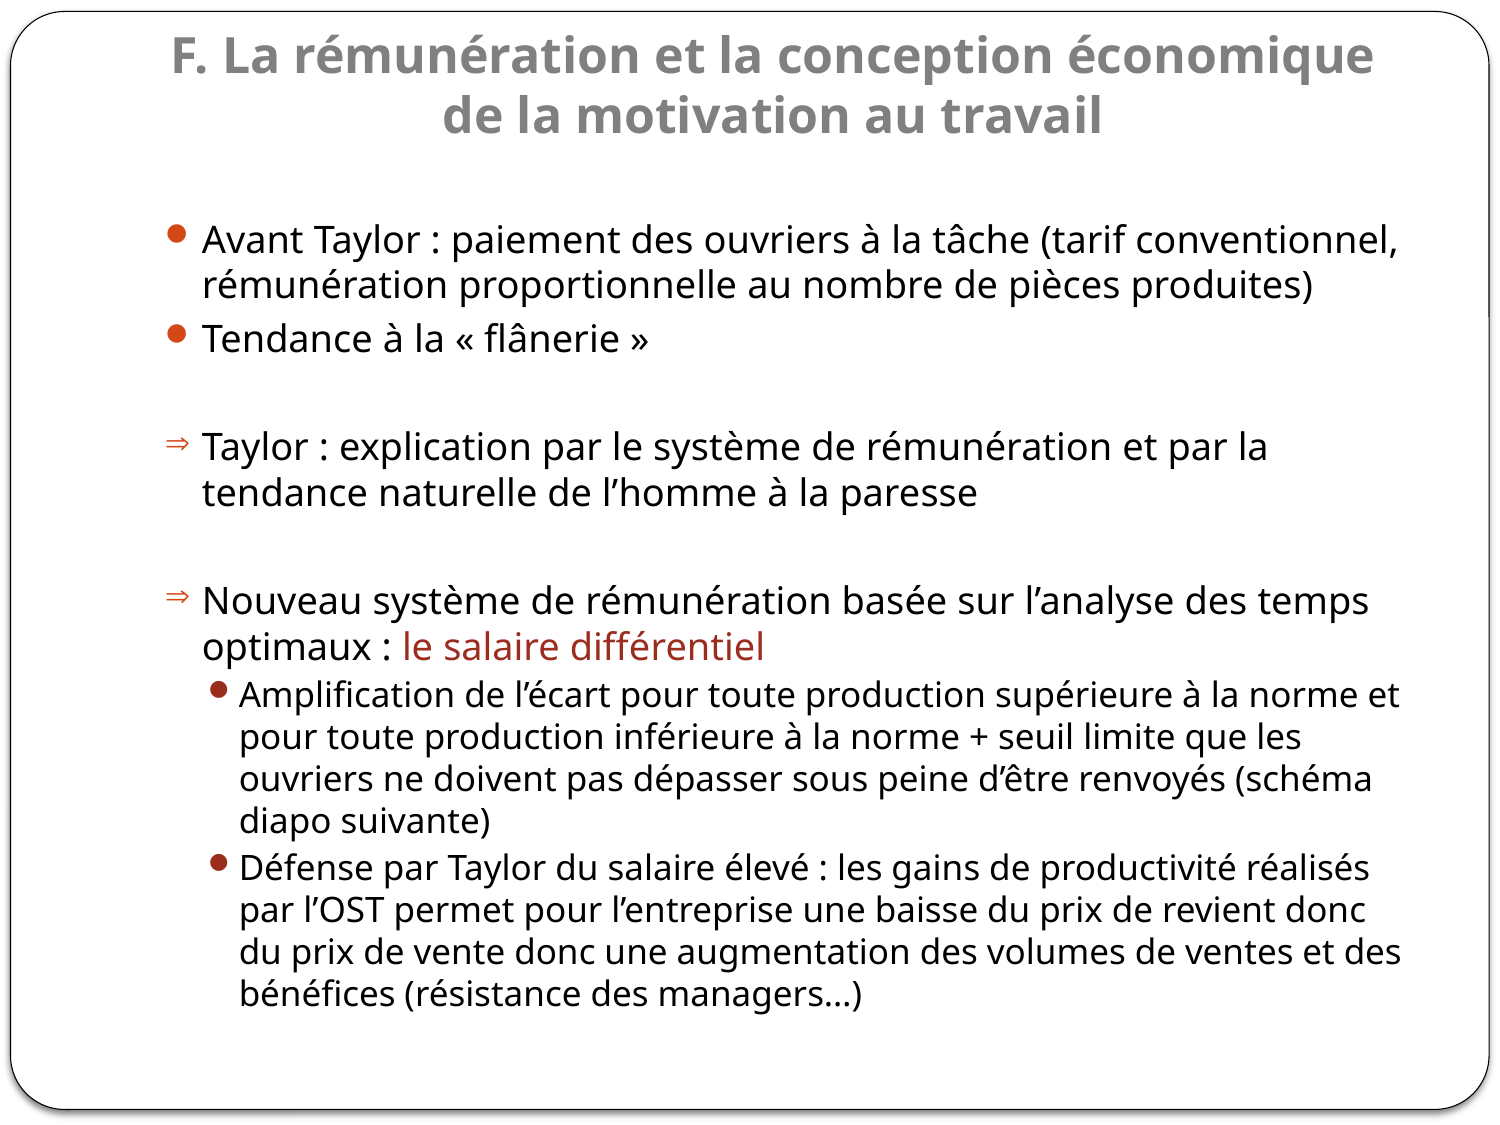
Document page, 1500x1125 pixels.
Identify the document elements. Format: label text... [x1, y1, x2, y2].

list Avant Taylor : paiement des ouvriers à la tâche (tarif conventionnel, rémunération proportionnelle au nombre de pièces produites) Tendance à la « flânerie » Taylor : explication par le système de rémunération et par la tendance naturelle de l’homme à la paresse Nouveau système de rémunération basée sur l’analyse des temps optimaux : le salaire différentiel Amplification de l’écart pour toute production supérieure à la norme et pour toute production inférieure à la norme + seuil limite que les ouvriers ne doivent pas dépasser sous peine d’être renvoyés (schéma diapo suivante) Défense par Taylor du salaire élevé : les gains de productivité réalisés par l’OST permet pour l’entreprise une baisse du prix de revient donc du prix de vente donc une augmentation des volumes de ventes et des bénéfices (résistance des managers…) [150, 208, 1425, 1059]
title F. La rémunération et la conception économique de la motivation au travail [135, 42, 1411, 159]
